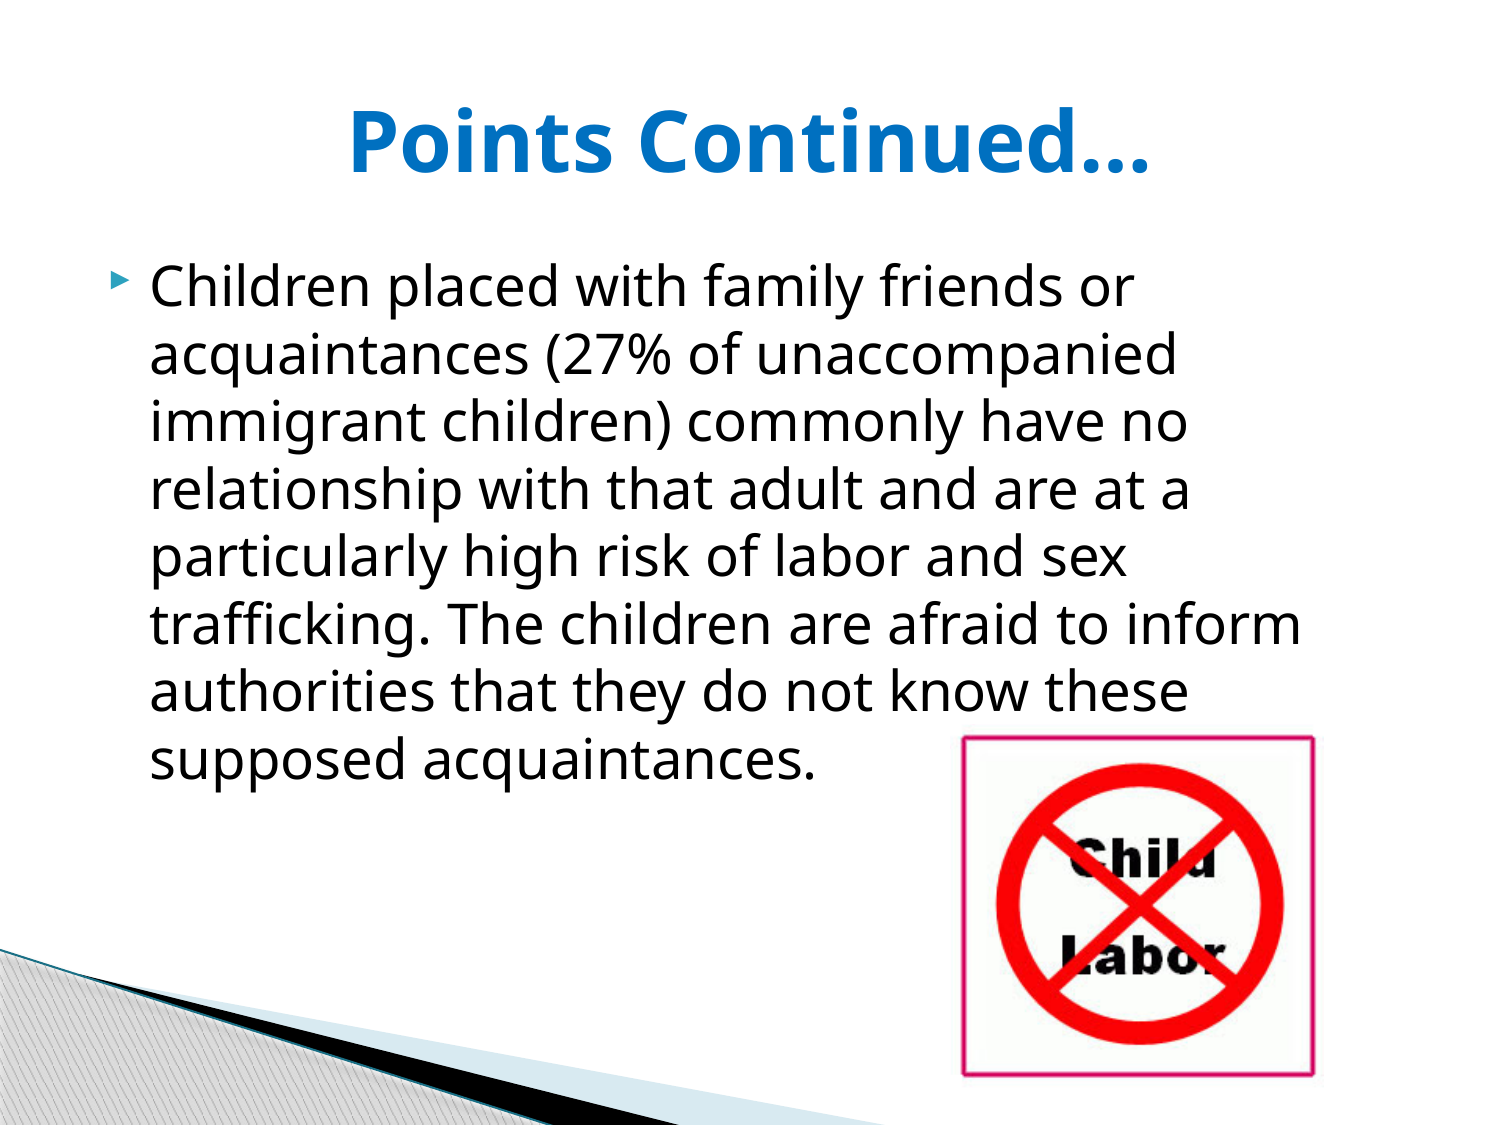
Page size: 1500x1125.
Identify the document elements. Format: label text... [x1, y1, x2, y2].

title Points Continued… [75, 45, 1425, 233]
picture [949, 724, 1324, 1090]
list Children placed with family friends or acquaintances (27% of unaccompanied immigrant children) commonly have no relationship with that adult and are at a particularly high risk of labor and sex trafficking. The children are afraid to inform authorities that they do not know these supposed acquaintances. [75, 243, 1425, 986]
